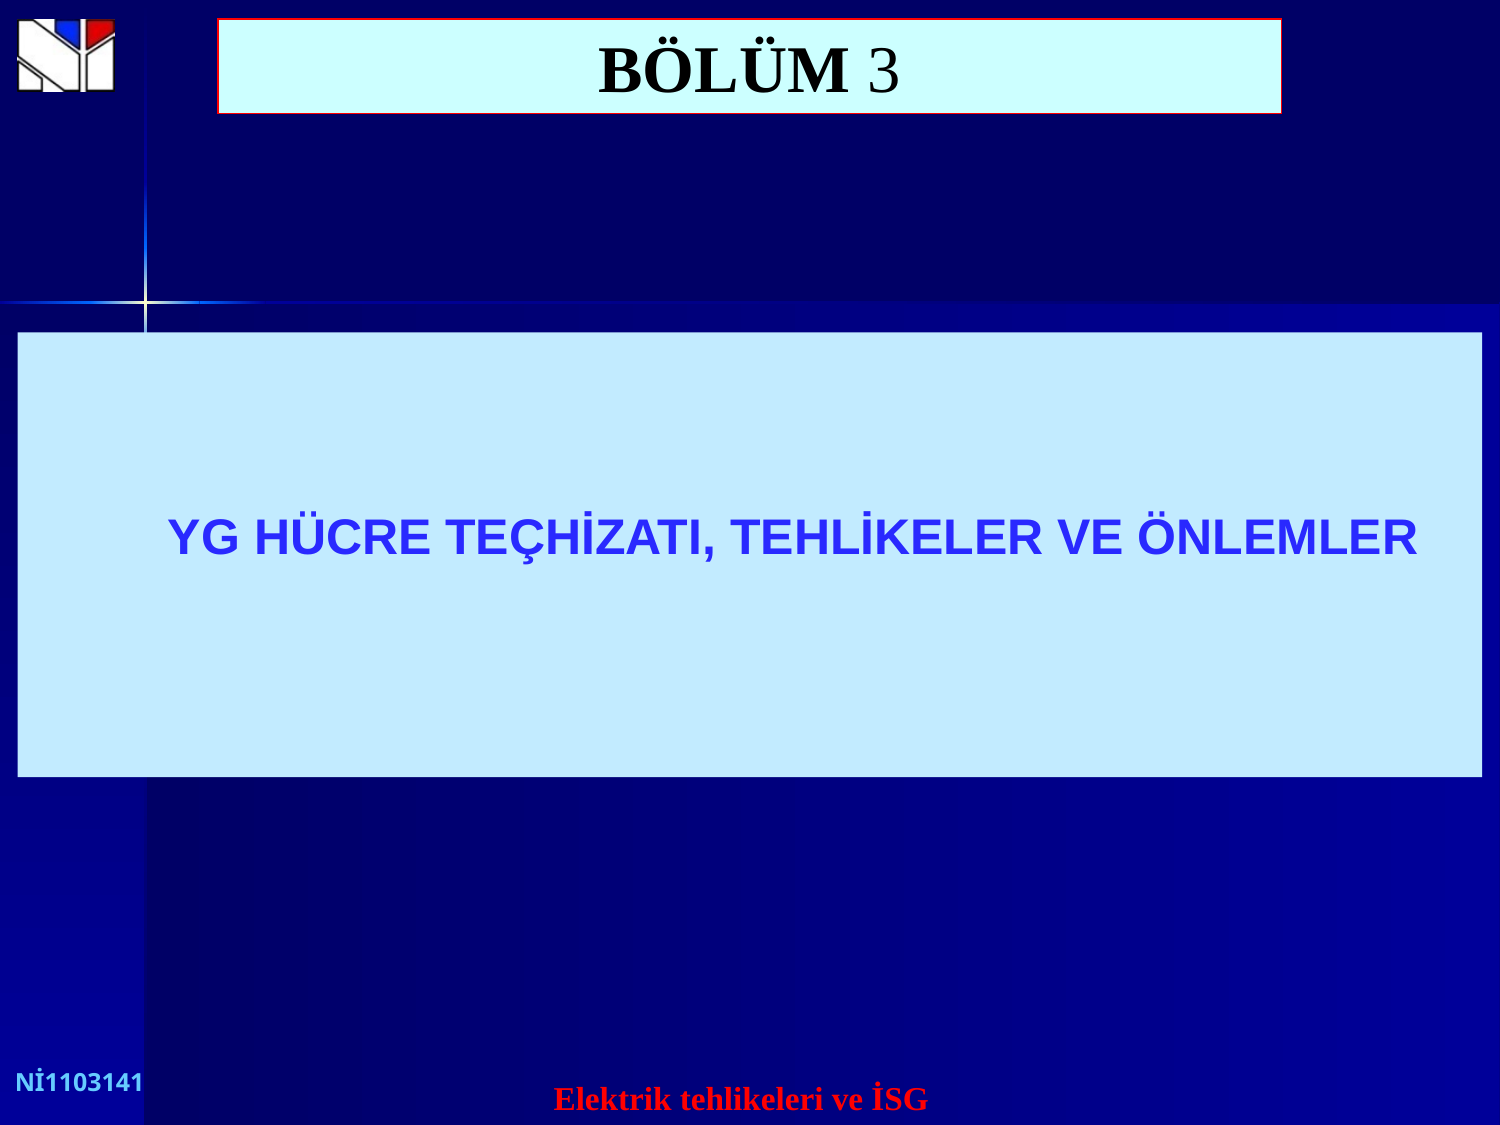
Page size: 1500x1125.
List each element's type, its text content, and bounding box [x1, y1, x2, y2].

text_box YG HÜCRE TEÇHİZATI, TEHLİKELER VE ÖNLEMLER [17, 332, 1483, 778]
picture [17, 19, 115, 92]
text_box BÖLÜM 3 [218, 18, 1282, 114]
